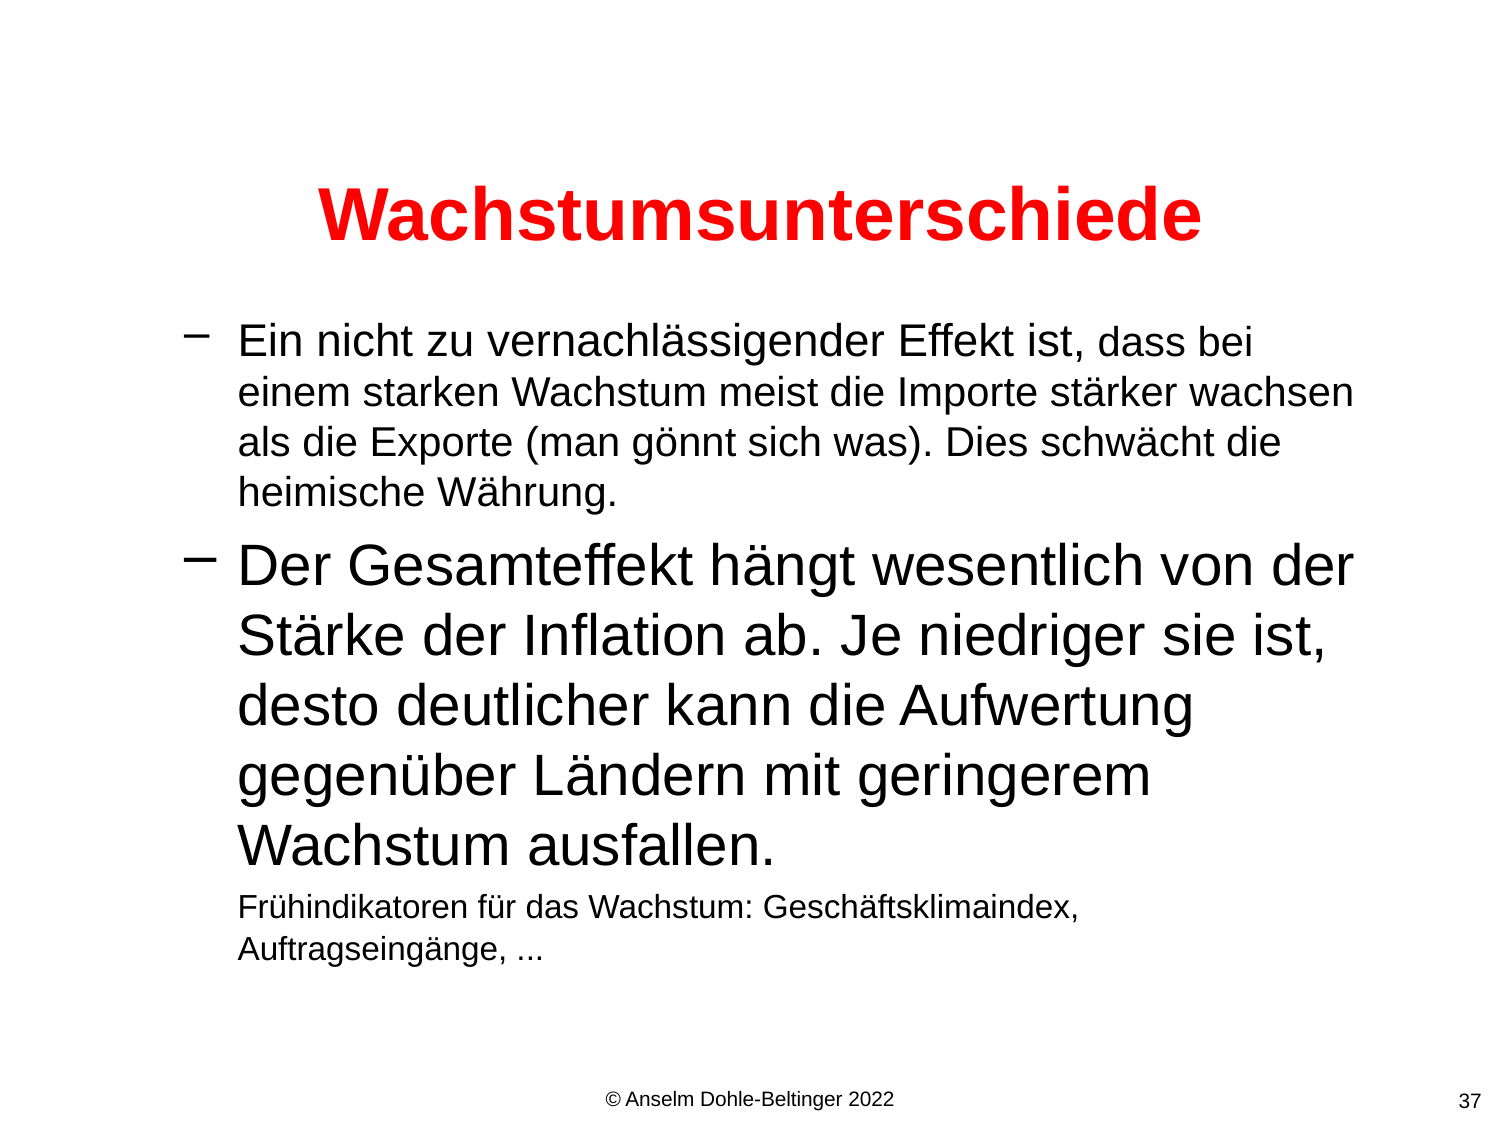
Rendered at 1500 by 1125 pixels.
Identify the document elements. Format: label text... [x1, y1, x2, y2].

title Wachstumsunterschiede [123, 160, 1399, 261]
slide_number 37 [1183, 1074, 1497, 1125]
list Ein nicht zu vernachlässigender Effekt ist, dass bei einem starken Wachstum meist die Importe stärker wachsen als die Exporte (man gönnt sich was). Dies schwächt die heimische Währung. Der Gesamteffekt hängt wesentlich von der Stärke der Inflation ab. Je niedriger sie ist, desto deutlicher kann die Aufwertung gegenüber Ländern mit geringerem Wachstum ausfallen. Frühindikatoren für das Wachstum: Geschäftsklimaindex, Auftragseingänge, ... [112, 302, 1388, 1000]
footer © Anselm Dohle-Beltinger 2022 [430, 1070, 1070, 1125]
